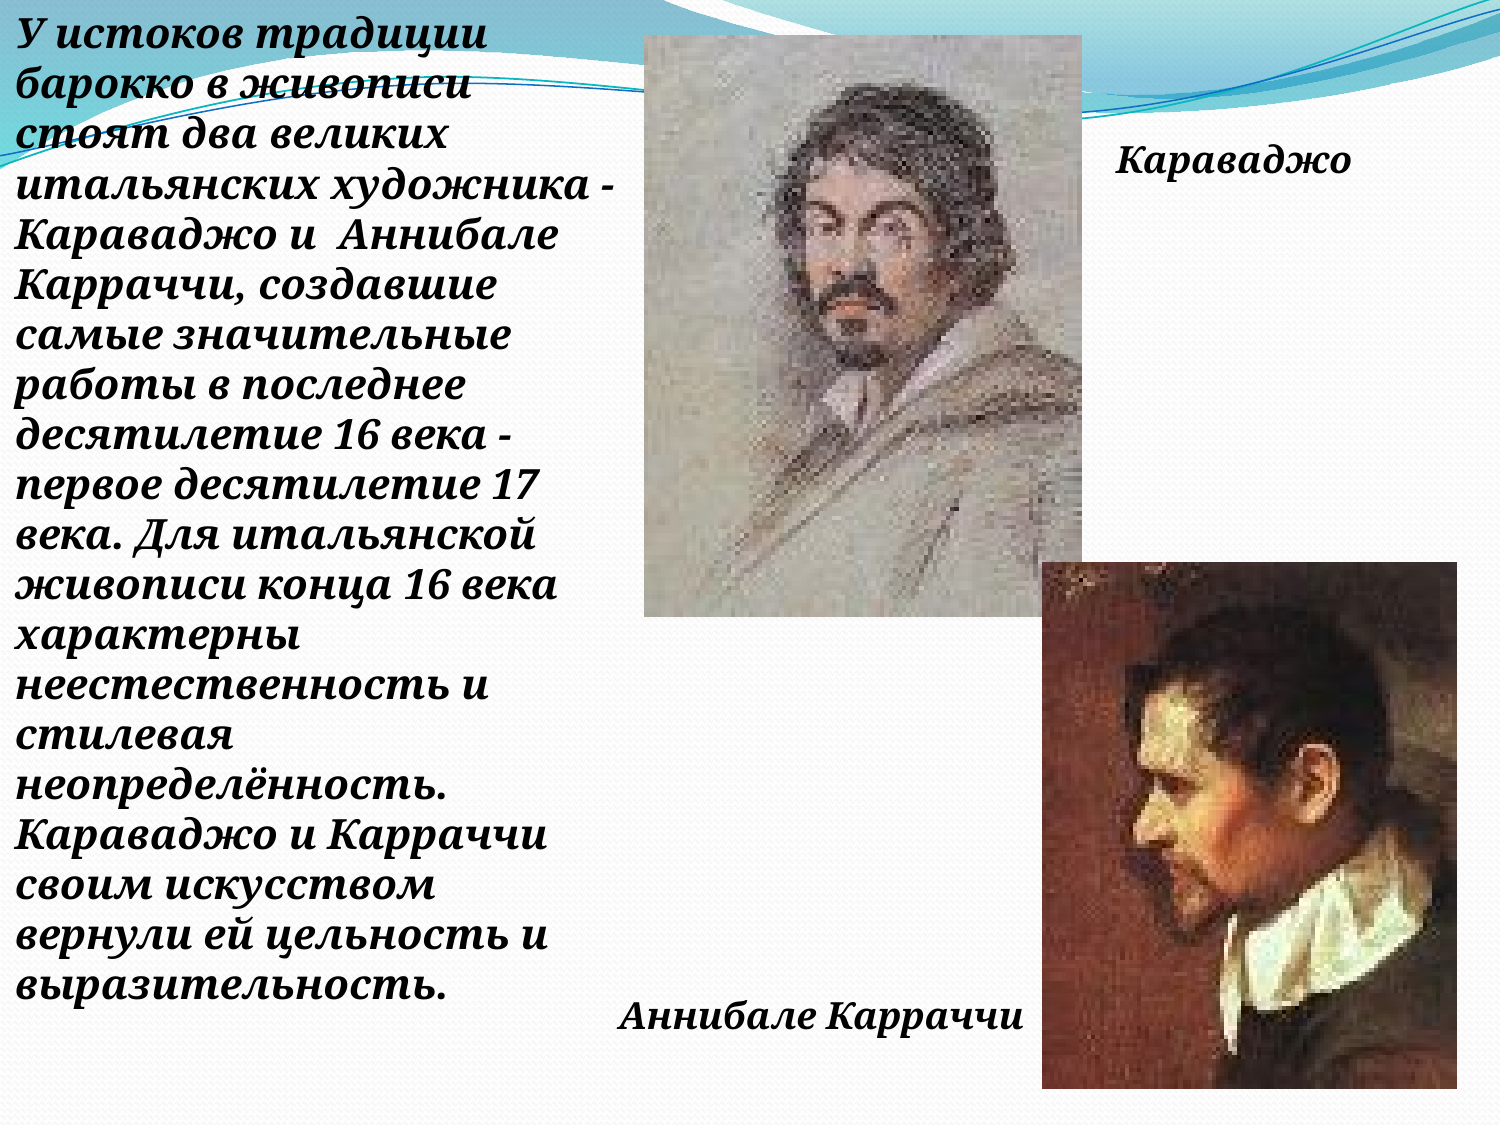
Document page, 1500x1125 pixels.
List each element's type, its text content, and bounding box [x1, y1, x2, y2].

text_box У истоков традиции барокко в живописи стоят два великих итальянских художника - Караваджо и Аннибале Карраччи, создавшие самые значительные работы в последнее десятилетие 16 века - первое десятилетие 17 века. Для итальянской живописи конца 16 века характерны неестественность и стилевая неопределённость. Караваджо и Карраччи своим искусством вернули ей цельность и выразительность. [0, 0, 633, 1016]
text_box Караваджо [1101, 128, 1377, 189]
text_box Аннибале Карраччи [603, 984, 1035, 1045]
picture [644, 34, 1458, 1089]
